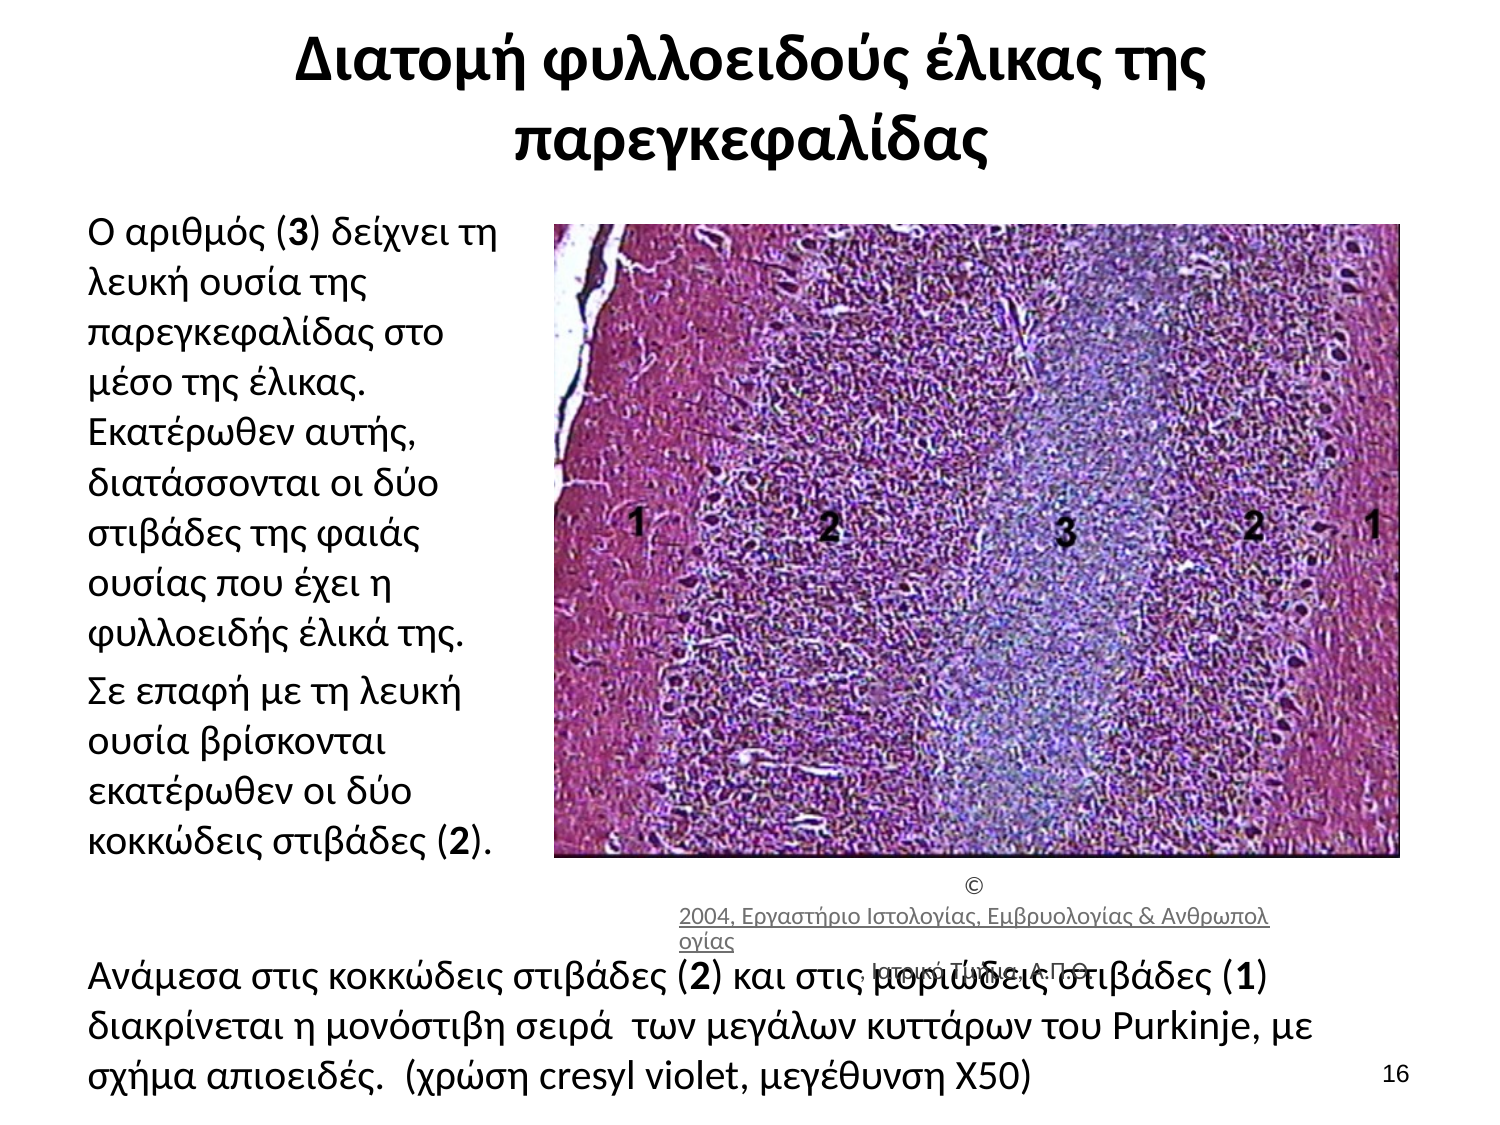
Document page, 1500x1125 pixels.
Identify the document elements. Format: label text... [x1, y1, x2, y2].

text_box © 2004, Εργαστήριο Ιστολογίας, Εμβρυολογίας & Ανθρωπολογίας, Ιατρικό Τμήμα, Α.Π.Θ. [663, 866, 1290, 968]
list Ο αριθμός (3) δείχνει τη λευκή ουσία της παρεγκεφαλίδας στο μέσο της έλικας. Εκατέρωθεν αυτής, διατάσσονται οι δύο στιβάδες της φαιάς ουσίας που έχει η φυλλοειδής έλικά της. Σε επαφή με τη λευκή ουσία βρίσκονται εκατέρωθεν οι δύο κοκκώδεις στιβάδες (2). [72, 196, 524, 940]
title Διατομή φυλλοειδούς έλικας της παρεγκεφαλίδας [76, 19, 1427, 169]
slide_number 15 [1074, 1042, 1425, 1103]
picture [554, 224, 1400, 859]
text_box Ανάμεσα στις κοκκώδεις στιβάδες (2) και στις μοριώδεις στιβάδες (1) διακρίνεται η μονόστιβη σειρά των μεγάλων κυττάρων του Purkinje, με σχήμα απιοειδές. (χρώση cresyl violet, μεγέθυνση Χ50) [72, 940, 1400, 1106]
